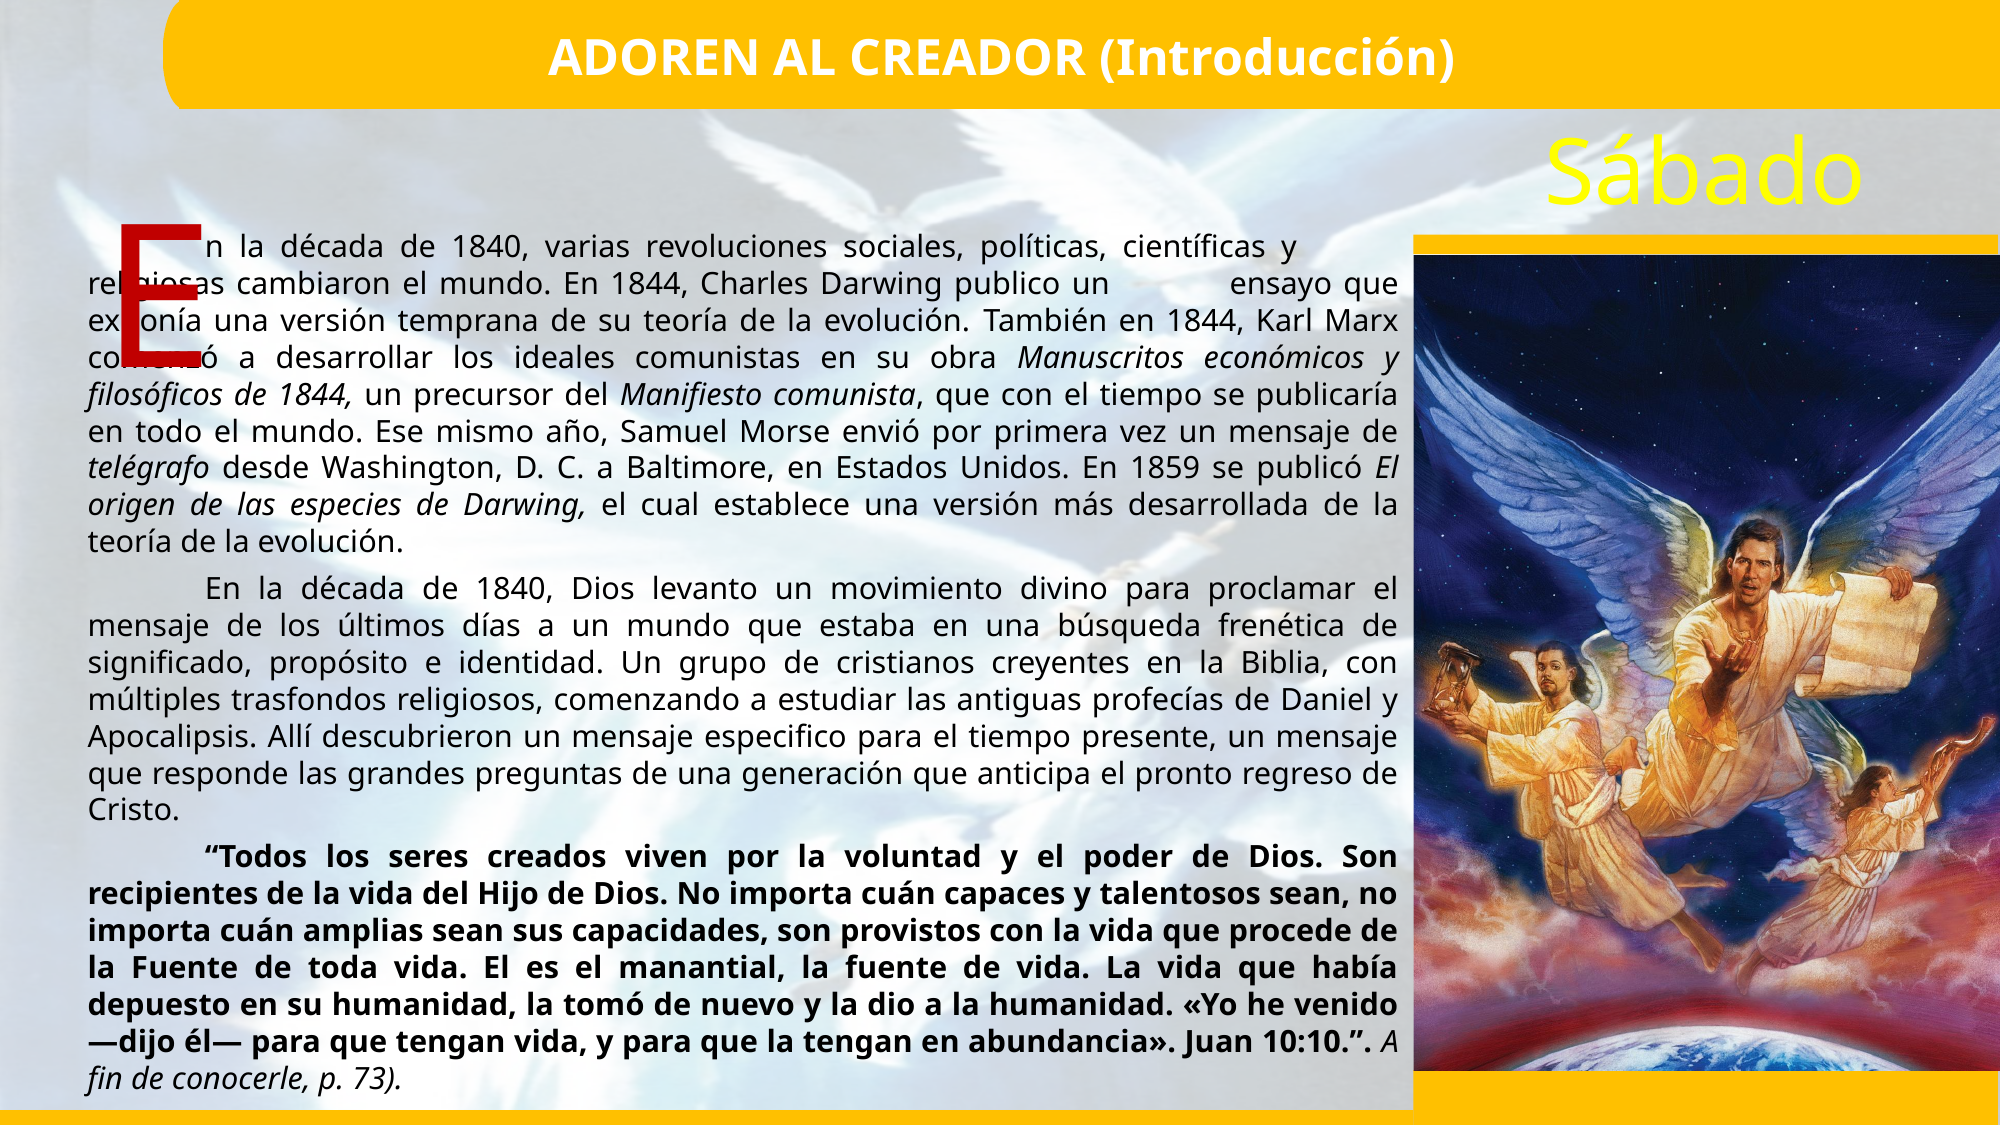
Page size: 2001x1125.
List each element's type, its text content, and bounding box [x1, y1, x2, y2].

picture [1413, 255, 2000, 1071]
text_box E [31, 155, 286, 415]
text_box ADOREN AL CREADOR (Introducción) [0, 17, 2000, 93]
text_box n la década de 1840, varias revoluciones sociales, políticas, científicas y religiosas cambiaron el mundo. En 1844, Charles Darwing publico un ensayo que exponía una versión temprana de su teoría de la evolución. También en 1844, Karl Marx comenzó a desarrollar los ideales comunistas en su obra Manuscritos económicos y filosóficos de 1844, un precursor del Manifiesto comunista, que con el tiempo se publicaría en todo el mundo. Ese mismo año, Samuel Morse envió por primera vez un mensaje de telégrafo desde Washington, D. C. a Baltimore, en Estados Unidos. En 1859 se publicó El origen de las especies de Darwing, el cual establece una versión más desarrollada de la teoría de la evolución. En la década de 1840, Dios levanto un movimiento divino para proclamar el mensaje de los últimos días a un mundo que estaba en una búsqueda frenética de significado, propósito e identidad. Un grupo de cristianos creyentes en la Biblia, con múltiples trasfondos religiosos, comenzando a estudiar las antiguas profecías de Daniel y Apocalipsis. Allí descubrieron un mensaje especifico para el tiempo presente, un mensaje que responde las grandes preguntas de una generación que anticipa el pronto regreso de Cristo. “Todos los seres creados viven por la voluntad y el poder de Dios. Son recipientes de la vida del Hijo de Dios. No importa cuán capaces y talentosos sean, no importa cuán amplias sean sus capacidades, son provistos con la vida que procede de la Fuente de toda vida. El es el manantial, la fuente de vida. La vida que había depuesto en su humanidad, la tomó de nuevo y la dio a la humanidad. «Yo he venido —dijo él— para que tengan vida, y para que la tengan en abundancia». Juan 10:10.”. A fin de conocerle, p. 73). [72, 219, 1414, 1114]
